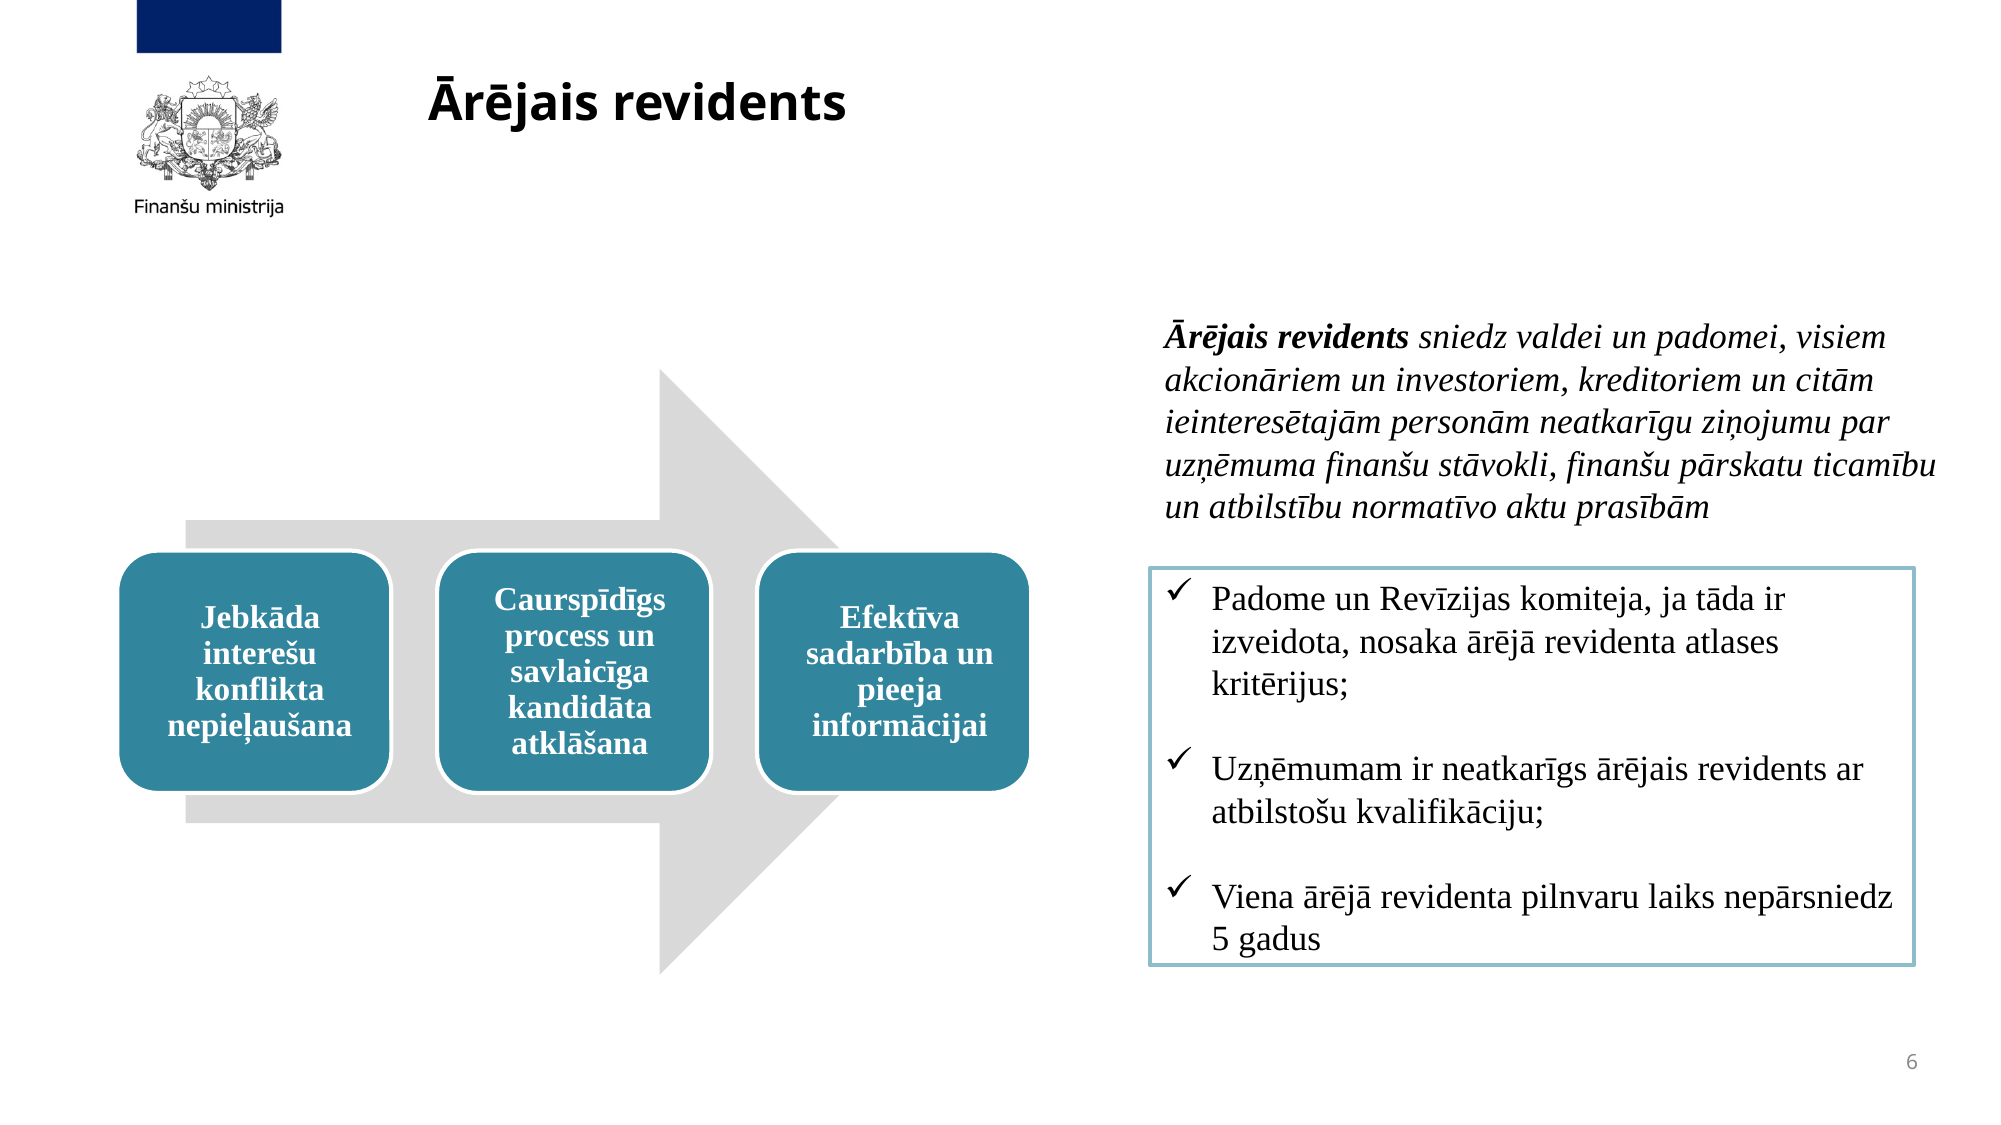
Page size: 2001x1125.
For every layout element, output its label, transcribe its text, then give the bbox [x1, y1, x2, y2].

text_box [116, 368, 1032, 975]
title Ārējais revidents [412, 62, 1413, 233]
picture [64, 0, 354, 322]
slide_number 6 [1841, 1037, 1934, 1088]
text_box Padome un Revīzijas komiteja, ja tāda ir izveidota, nosaka ārējā revidenta atlases kritērijus; Uzņēmumam ir neatkarīgs ārējais revidents ar atbilstošu kvalifikāciju; Viena ārējā revidenta pilnvaru laiks nepārsniedz 5 gadus [1148, 566, 1916, 967]
text_box Ārējais revidents sniedz valdei un padomei, visiem akcionāriem un investoriem, kreditoriem un citām ieinteresētajām personām neatkarīgu ziņojumu par uzņēmuma finanšu stāvokli, finanšu pārskatu ticamību un atbilstību normatīvo aktu prasībām [1149, 305, 1954, 534]
